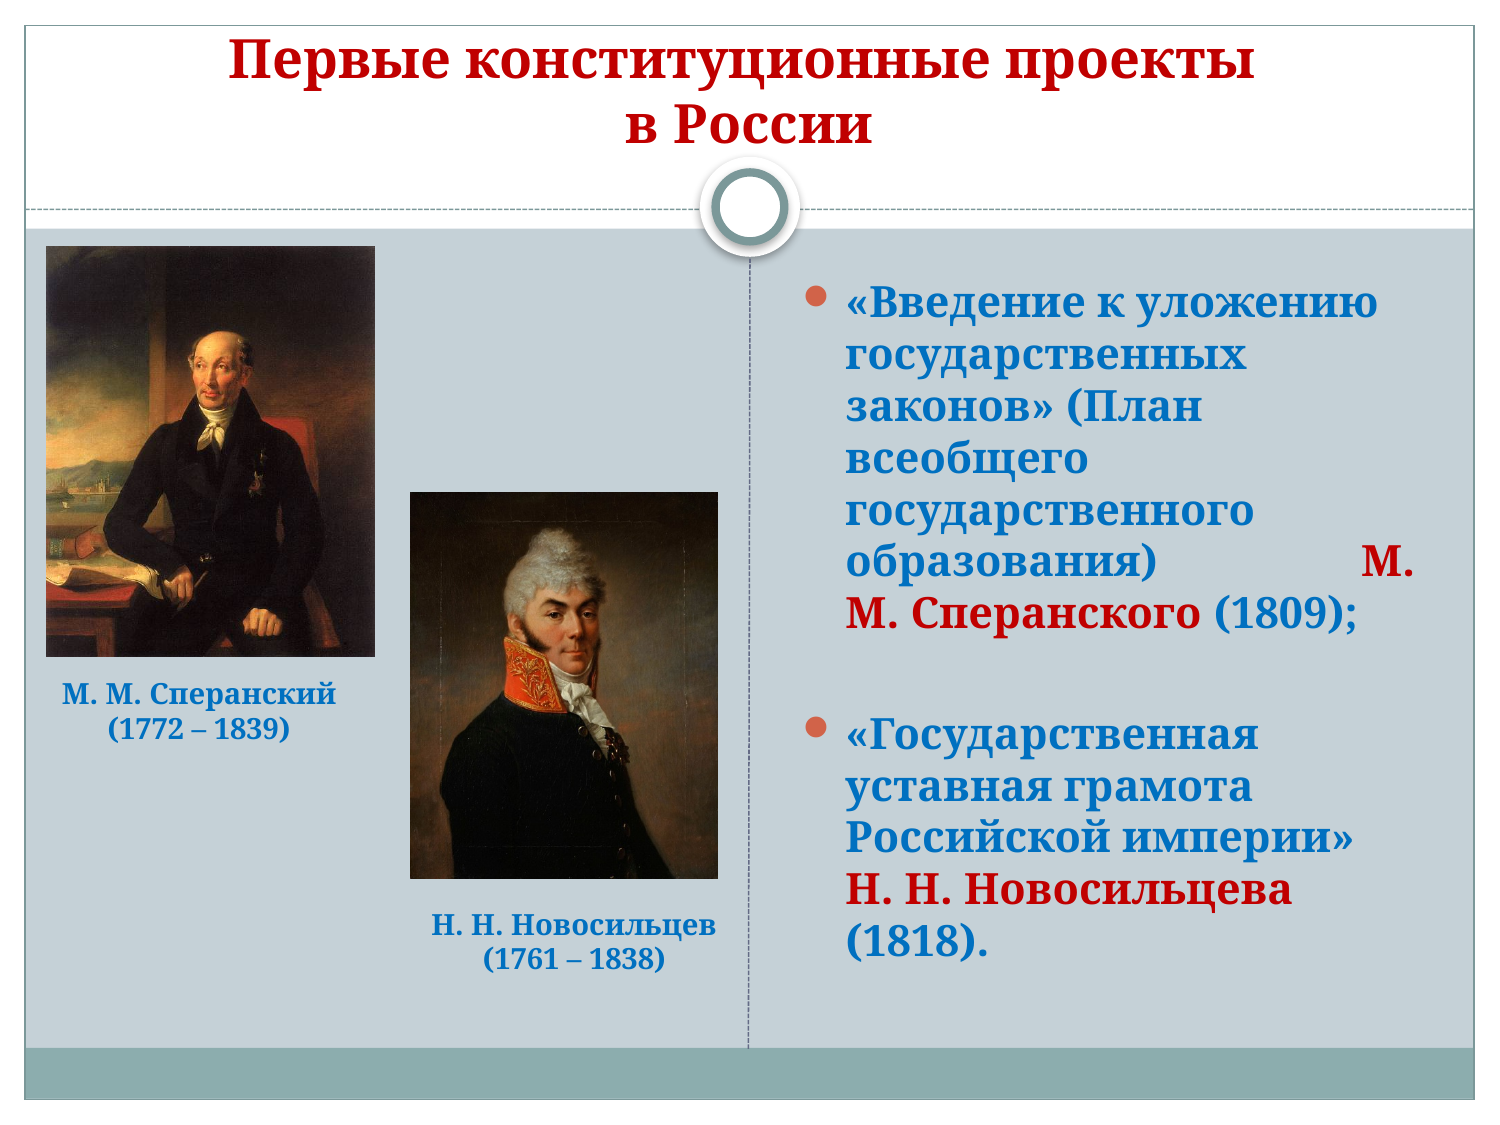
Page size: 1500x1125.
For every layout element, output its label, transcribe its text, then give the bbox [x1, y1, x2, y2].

title Первые конституционные проекты в России [49, 37, 1450, 163]
picture [409, 491, 719, 880]
text_box Н. Н. Новосильцев (1761 – 1838) [410, 898, 739, 984]
text_box М. М. Сперанский (1772 – 1839) [35, 667, 364, 753]
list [46, 245, 375, 657]
list «Введение к уложению государственных законов» (План всеобщего государственного образования) М. М. Сперанского (1809); «Государственная уставная грамота Российской империи» Н. Н. Новосильцева (1818). [787, 224, 1451, 994]
